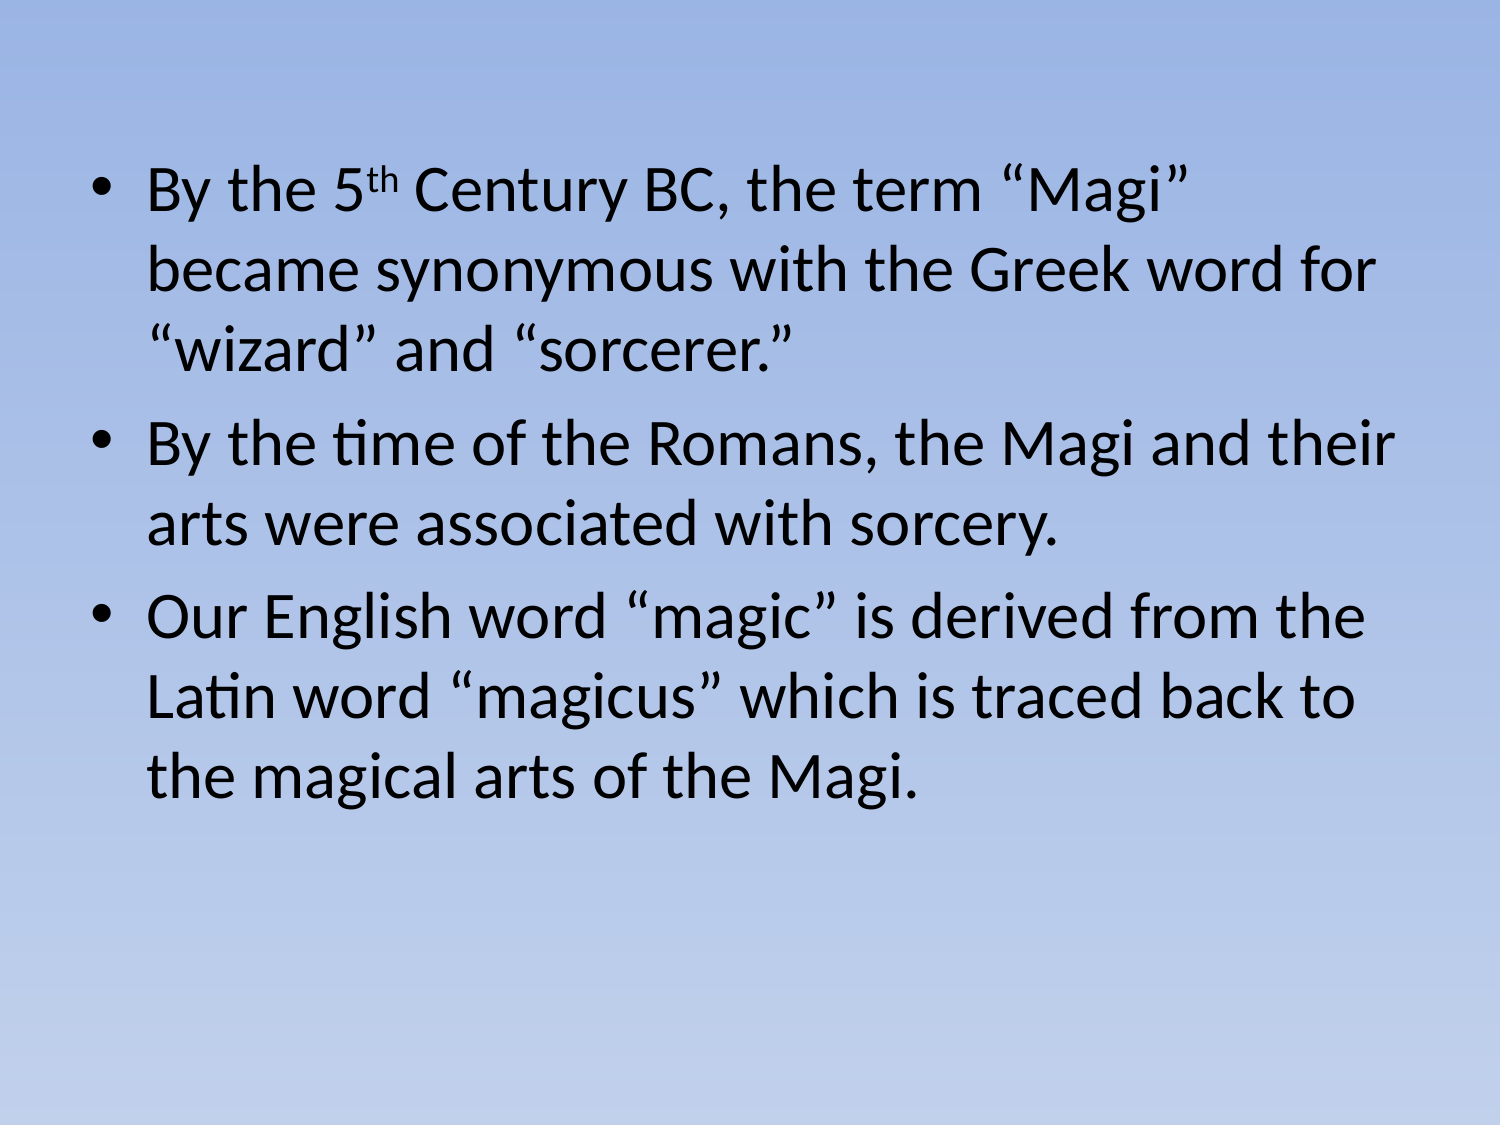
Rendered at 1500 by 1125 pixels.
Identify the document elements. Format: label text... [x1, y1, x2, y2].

list By the 5th Century BC, the term “Magi” became synonymous with the Greek word for “wizard” and “sorcerer.” By the time of the Romans, the Magi and their arts were associated with sorcery. Our English word “magic” is derived from the Latin word “magicus” which is traced back to the magical arts of the Magi. [75, 137, 1425, 1005]
